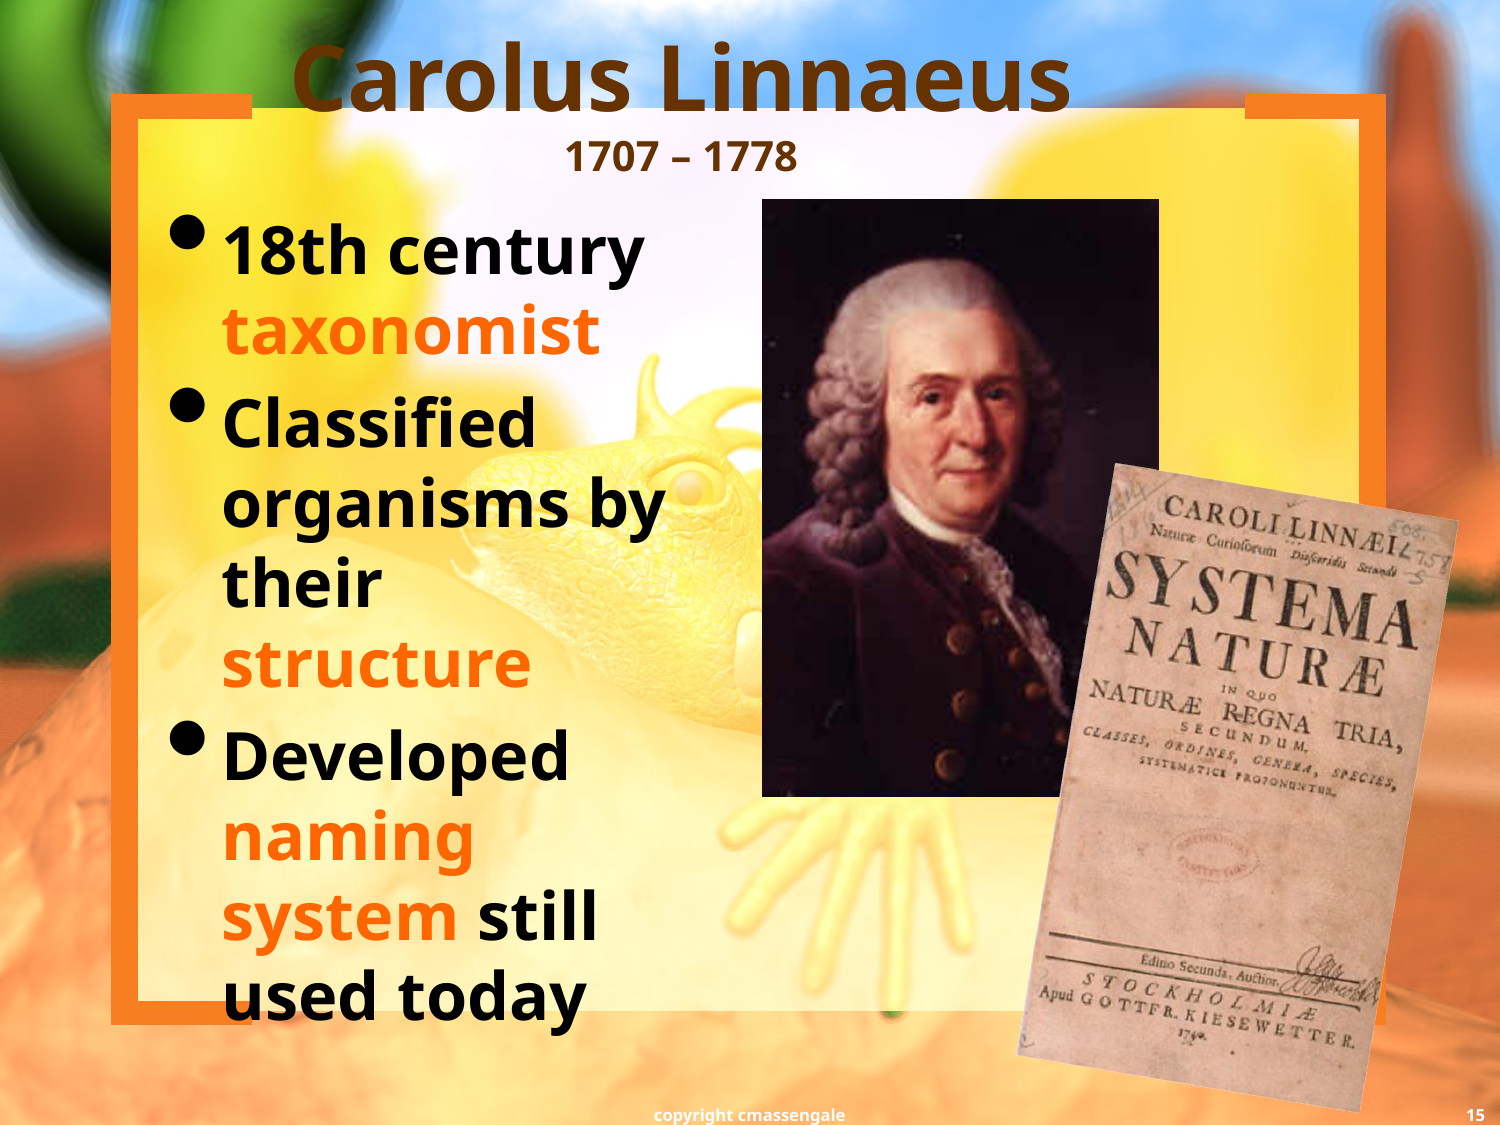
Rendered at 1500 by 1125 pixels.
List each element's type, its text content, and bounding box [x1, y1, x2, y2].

slide_number 15 [1149, 1097, 1500, 1121]
footer copyright cmassengale [512, 1097, 988, 1125]
list 18th century taxonomist Classified organisms by their structure Developed naming system still used today [149, 199, 726, 1038]
picture [0, 0, 1500, 1125]
title Carolus Linnaeus 1707 – 1778 [62, 62, 1301, 138]
